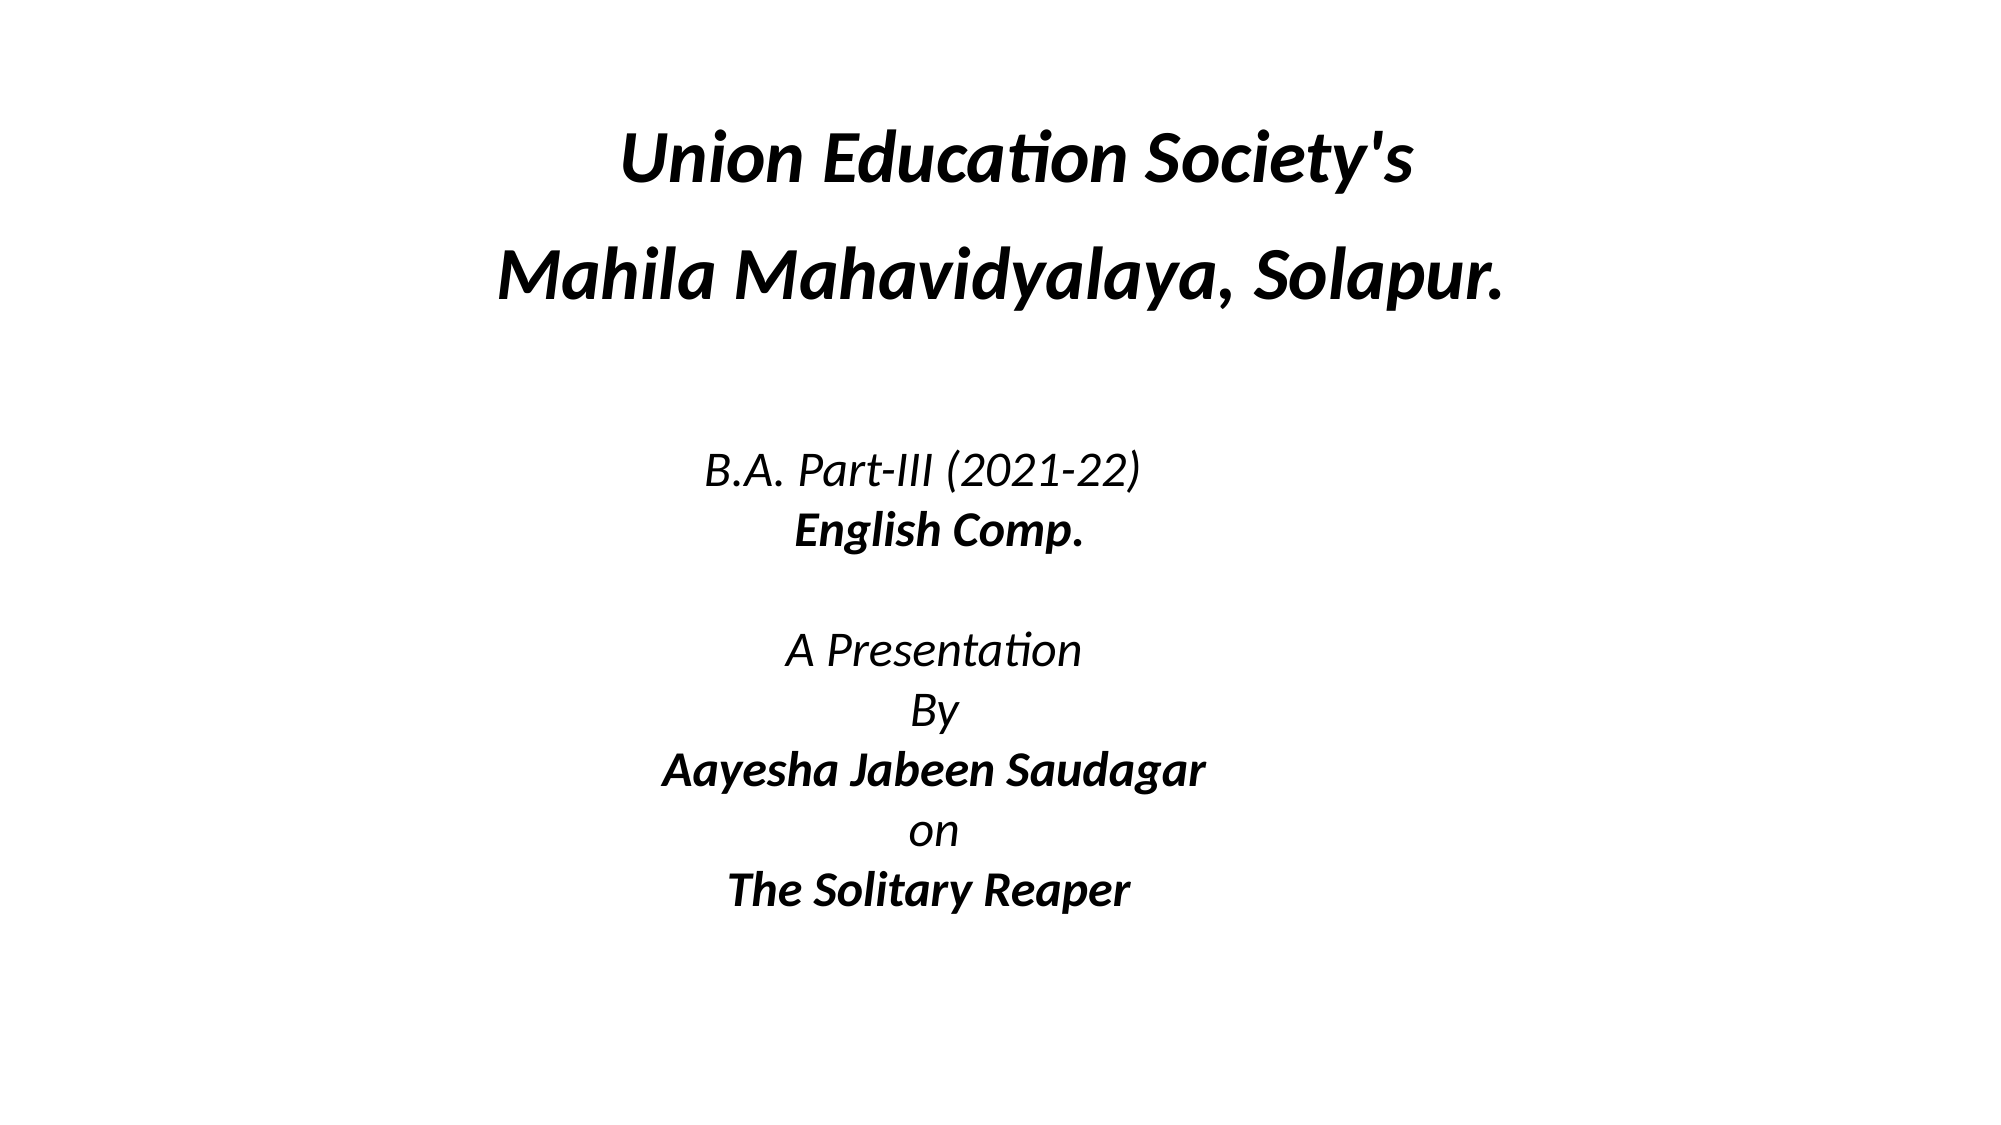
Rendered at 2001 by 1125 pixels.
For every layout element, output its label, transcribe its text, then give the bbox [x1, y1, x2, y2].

subtitle Union Education Society's Mahila Mahavidyalaya, Solapur. [75, 37, 1929, 338]
title B.A. Part-III (2021-22) English Comp. A Presentation By Aayesha Jabeen Saudagar on The Solitary Reaper [62, 324, 1750, 1088]
